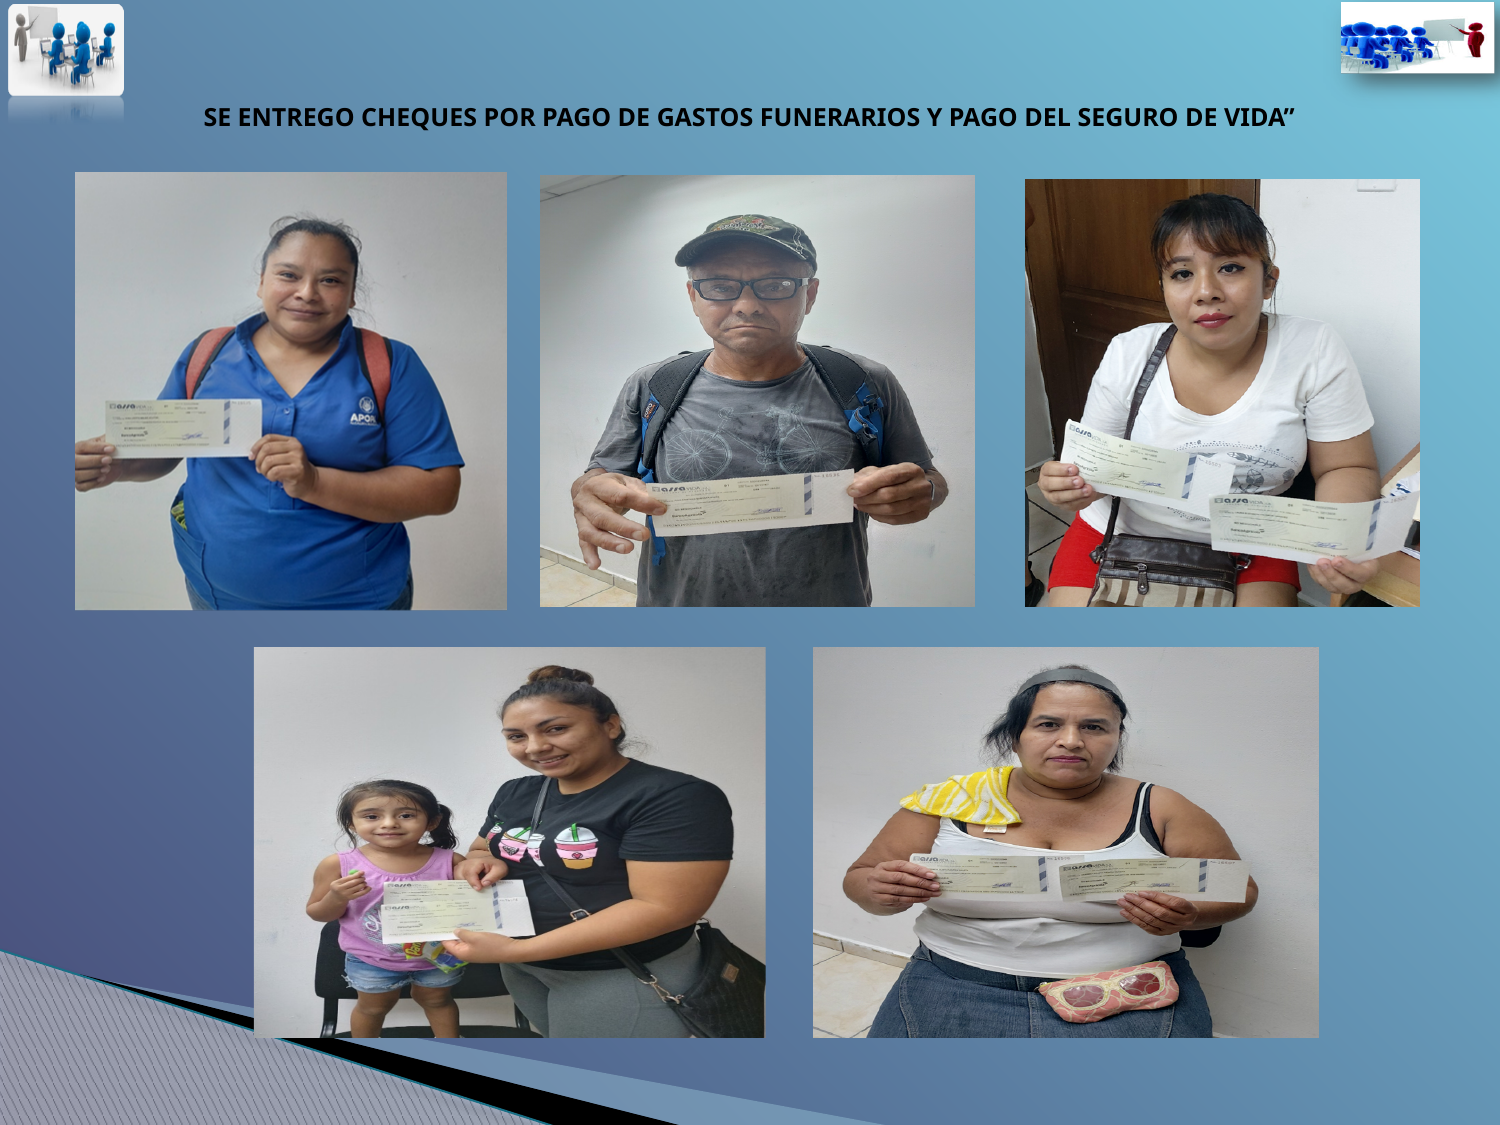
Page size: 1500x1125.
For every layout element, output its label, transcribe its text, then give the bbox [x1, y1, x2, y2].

picture [6, 4, 975, 1099]
picture [813, 647, 1319, 1038]
picture [1024, 179, 1420, 608]
picture [1316, 0, 1500, 113]
title SE ENTREGO CHEQUES POR PAGO DE GASTOS FUNERARIOS Y PAGO DEL SEGURO DE VIDA” [129, 45, 1425, 189]
